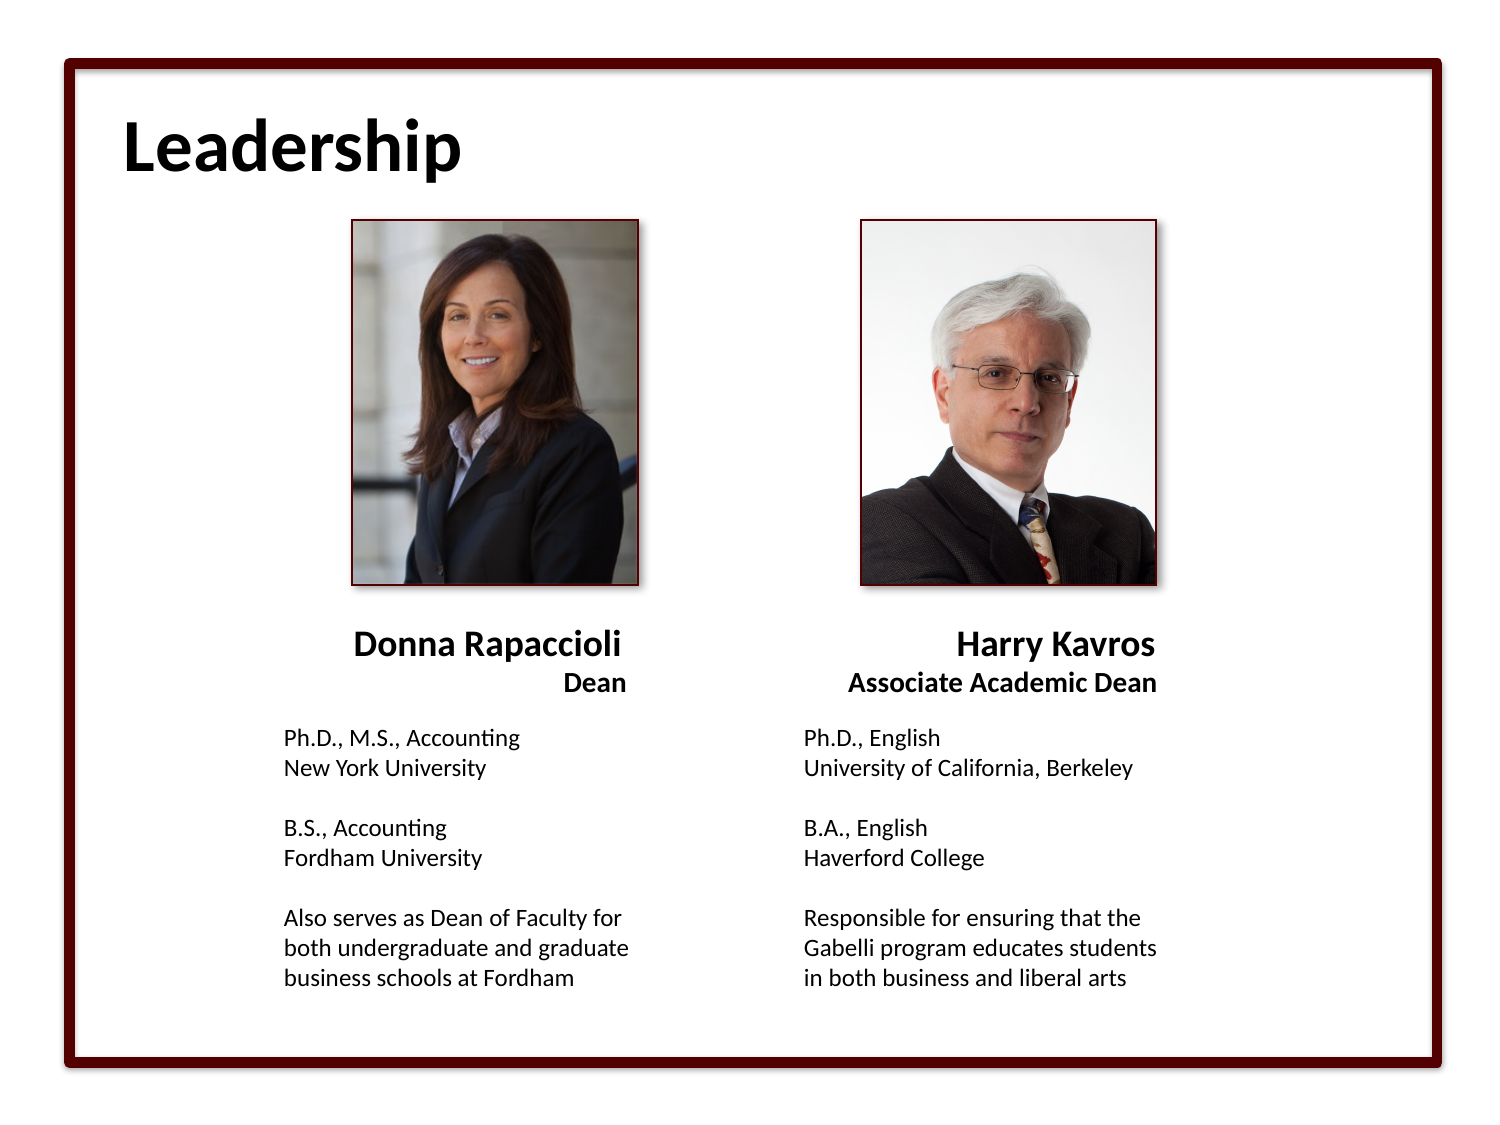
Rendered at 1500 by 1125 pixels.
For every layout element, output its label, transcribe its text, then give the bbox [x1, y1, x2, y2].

text_box Harry Kavros [815, 611, 1171, 677]
picture [352, 220, 638, 585]
text_box [69, 63, 1438, 1063]
text_box Ph.D., English University of California, Berkeley B.A., English Haverford College Responsible for ensuring that the Gabelli program educates students in both business and liberal arts [789, 714, 1183, 999]
title Leadership [108, 78, 1413, 206]
text_box Associate Academic Dean [833, 655, 1209, 741]
list Donna Rapaccioli [282, 611, 637, 677]
text_box Ph.D., M.S., Accounting New York University B.S., Accounting Fordham University Also serves as Dean of Faculty for both undergraduate and graduate business schools at Fordham [269, 714, 663, 999]
picture [861, 220, 1156, 585]
text_box Dean [548, 655, 675, 741]
